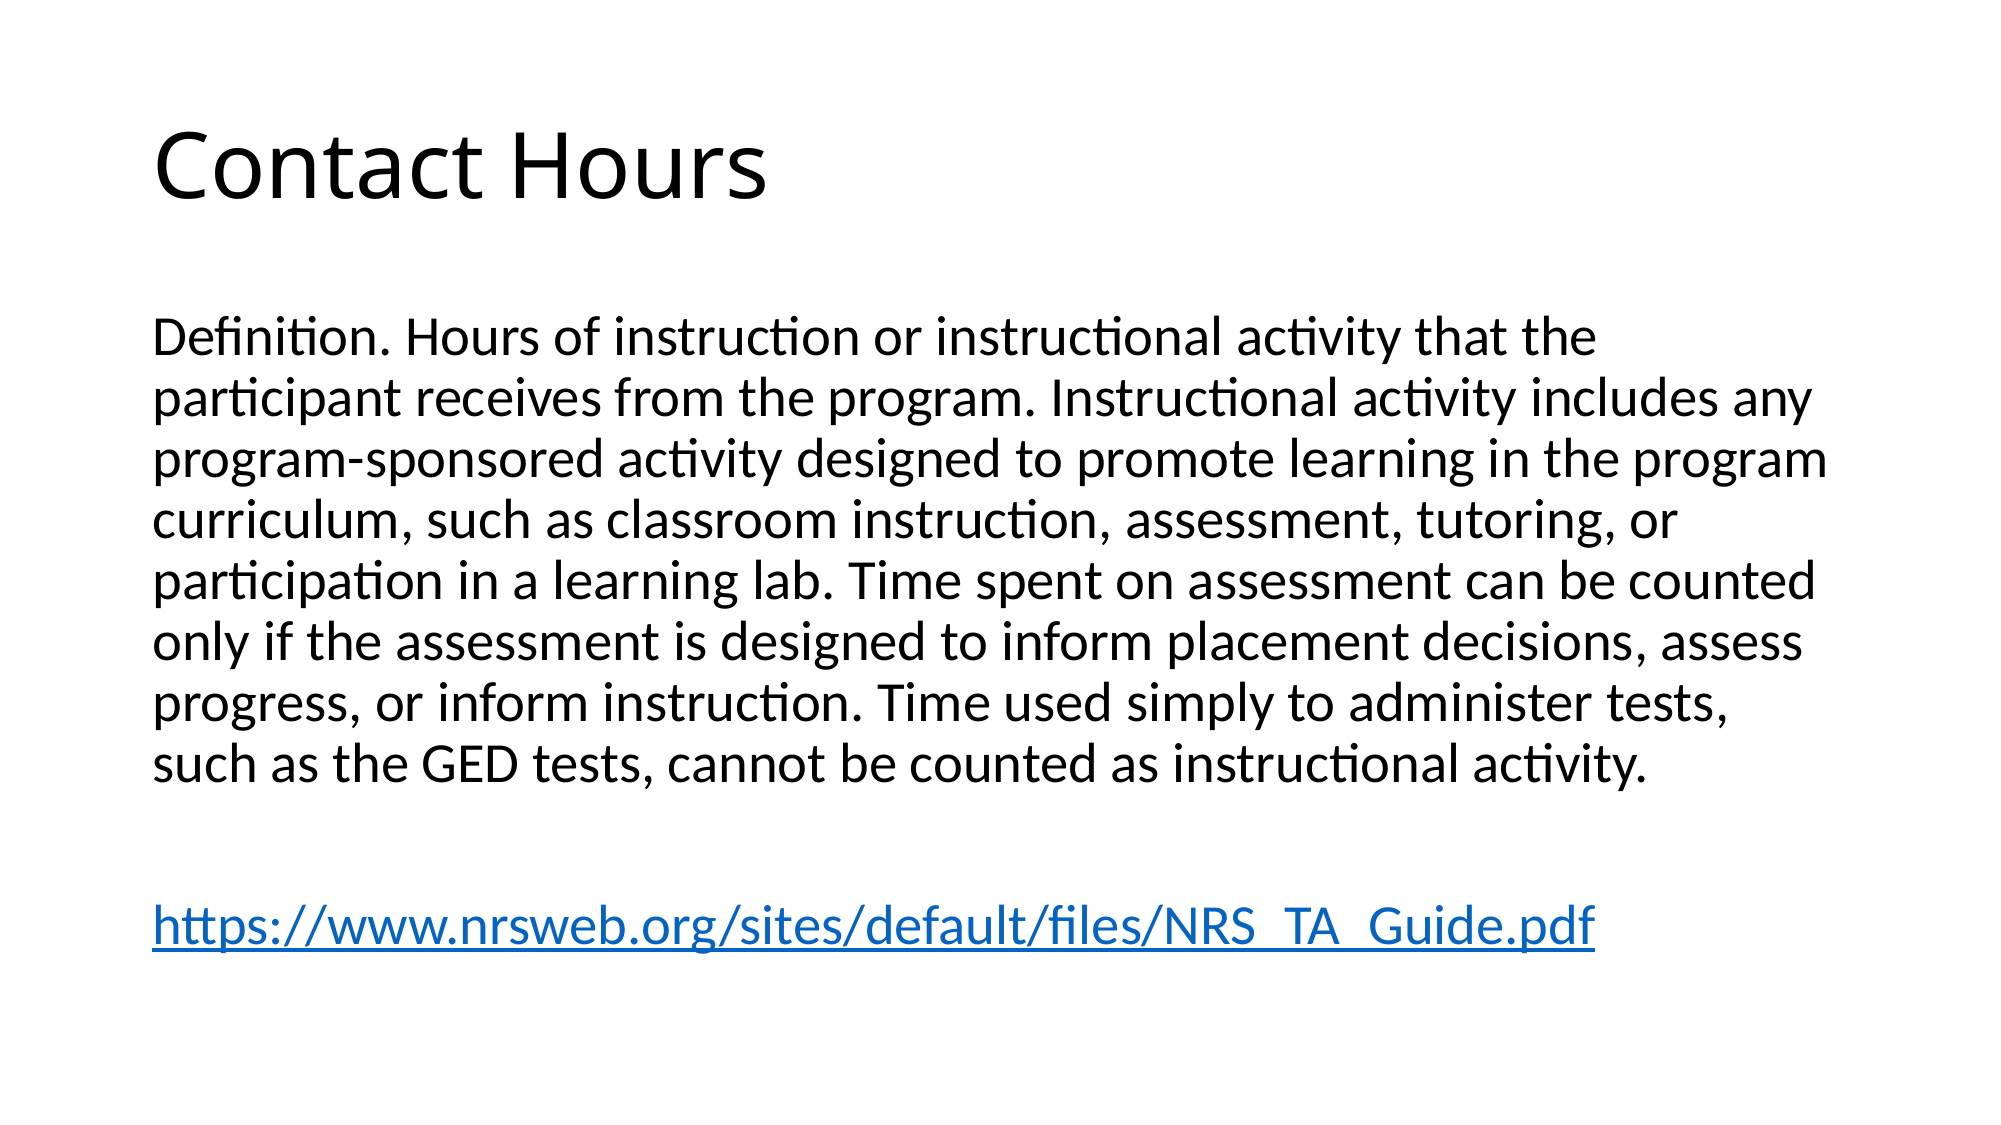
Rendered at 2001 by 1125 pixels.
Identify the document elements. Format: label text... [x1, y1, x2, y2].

list Definition. Hours of instruction or instructional activity that the participant receives from the program. Instructional activity includes any program-sponsored activity designed to promote learning in the program curriculum, such as classroom instruction, assessment, tutoring, or participation in a learning lab. Time spent on assessment can be counted only if the assessment is designed to inform placement decisions, assess progress, or inform instruction. Time used simply to administer tests, such as the GED tests, cannot be counted as instructional activity. https://www.nrsweb.org/sites/default/files/NRS_TA_Guide.pdf [137, 299, 1863, 1014]
title Contact Hours [137, 59, 1863, 278]
